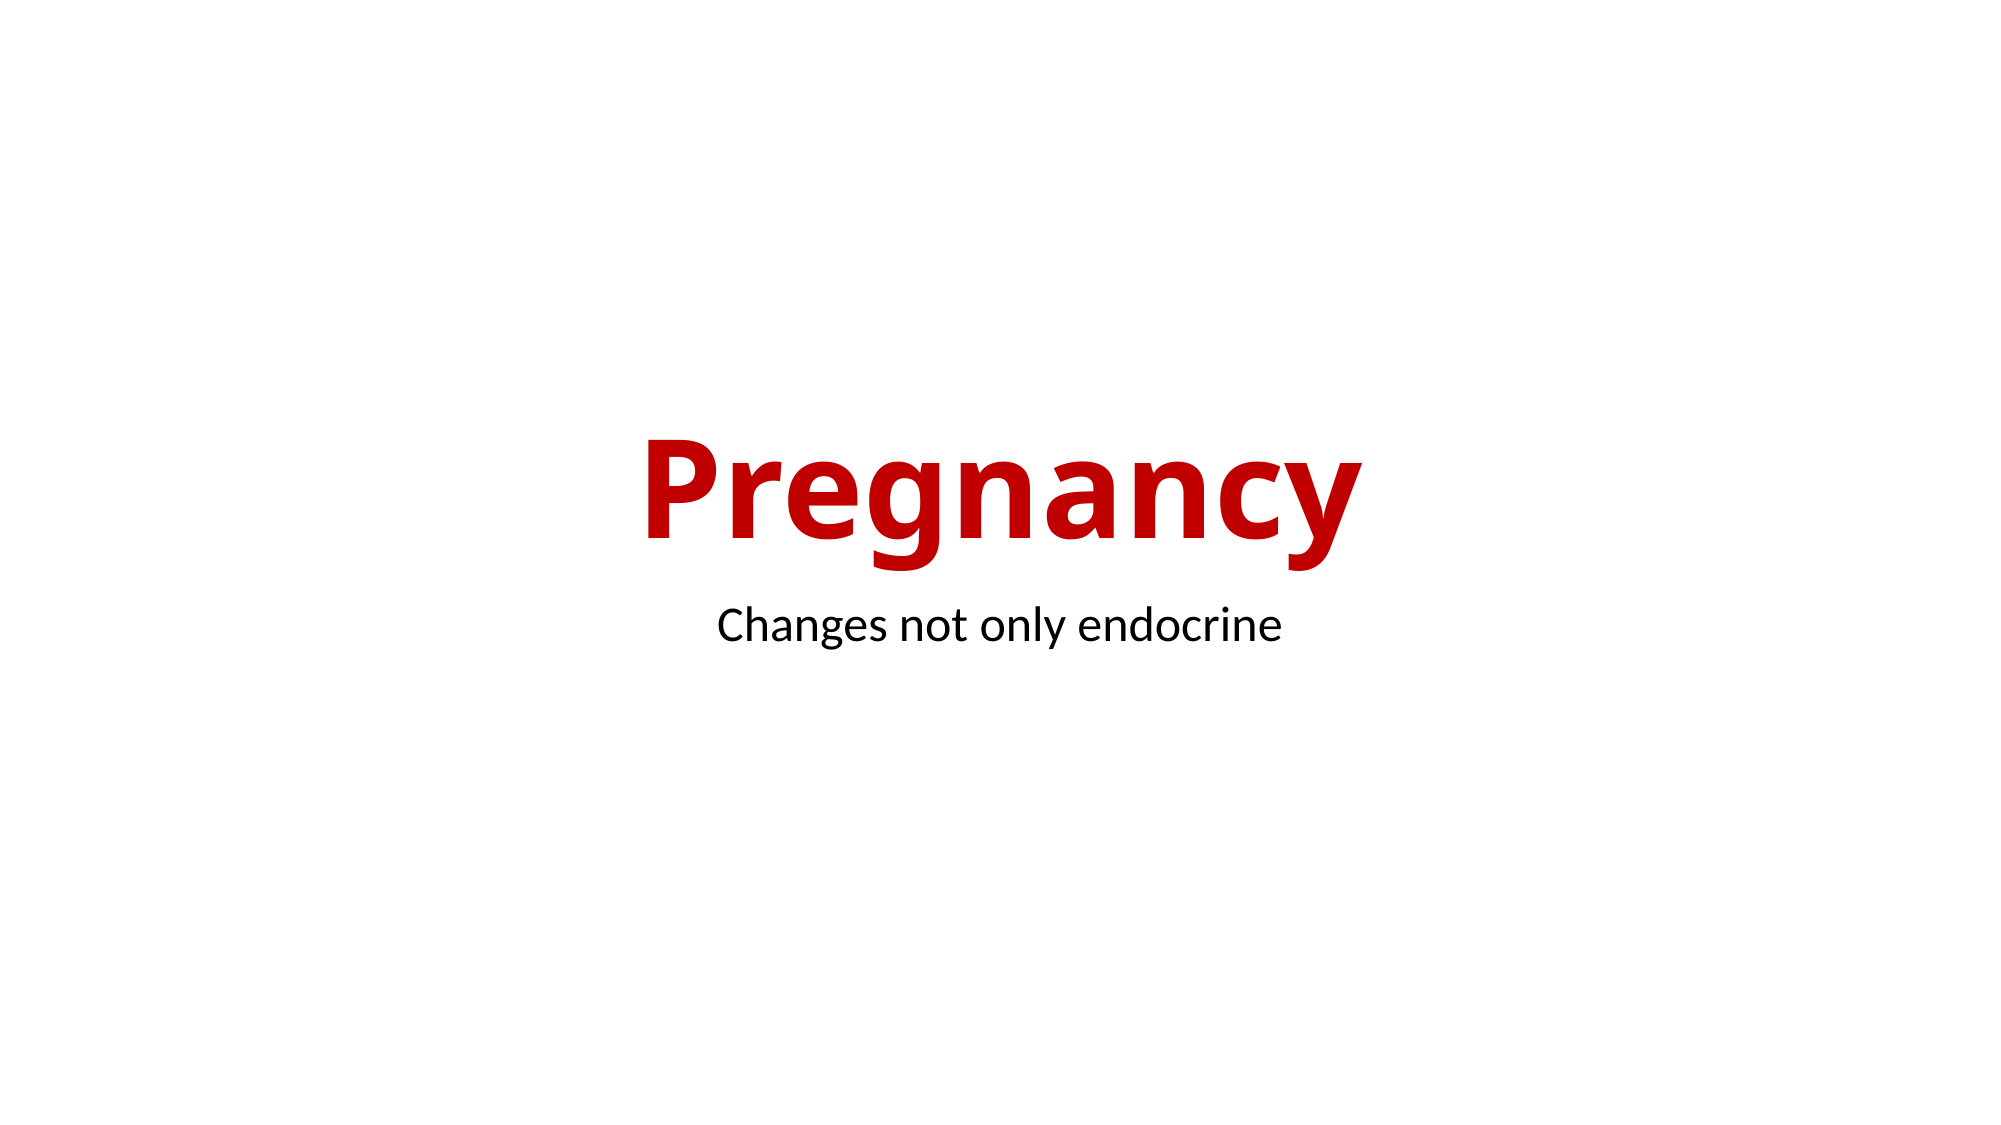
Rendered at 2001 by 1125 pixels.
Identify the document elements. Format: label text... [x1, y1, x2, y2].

title Pregnancy [249, 184, 1750, 576]
subtitle Changes not only endocrine [249, 590, 1750, 863]
